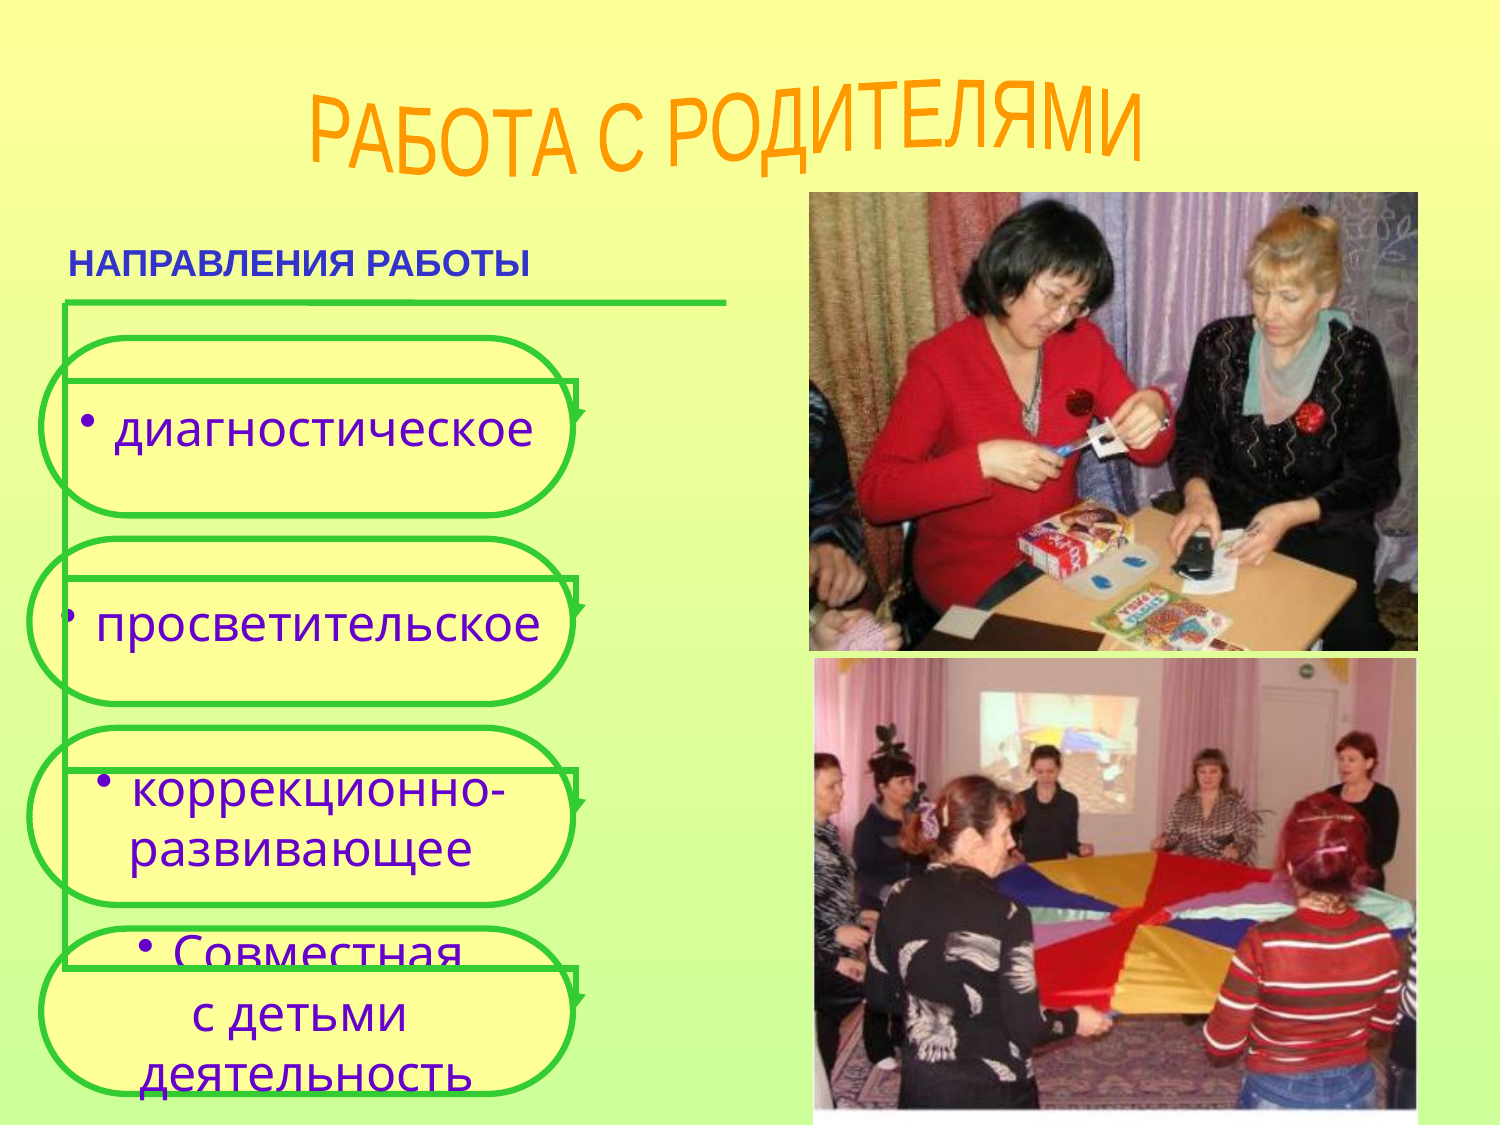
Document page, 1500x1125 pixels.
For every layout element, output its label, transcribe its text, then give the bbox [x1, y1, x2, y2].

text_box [297, 583, 809, 734]
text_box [590, 290, 712, 386]
text_box диагностическое [68, 386, 493, 516]
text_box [395, 485, 803, 581]
text_box коррекционно- развивающее [29, 747, 62, 886]
text_box диагностическое [68, 338, 560, 379]
text_box НАПРАВЛЕНИЯ РАБОТЫ [53, 231, 680, 292]
text_box коррекционно- развивающее [68, 775, 574, 905]
picture [813, 658, 1418, 1125]
text_box просветительское [29, 557, 62, 686]
text_box коррекционно- развивающее [68, 727, 560, 769]
text_box Совместная с детьми деятельность [41, 957, 573, 1094]
text_box просветительское [68, 538, 390, 577]
text_box просветительское [68, 583, 295, 705]
text_box Совместная с детьми деятельность [68, 928, 560, 967]
text_box диагностическое [41, 368, 62, 485]
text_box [492, 388, 803, 484]
picture [808, 191, 1418, 651]
